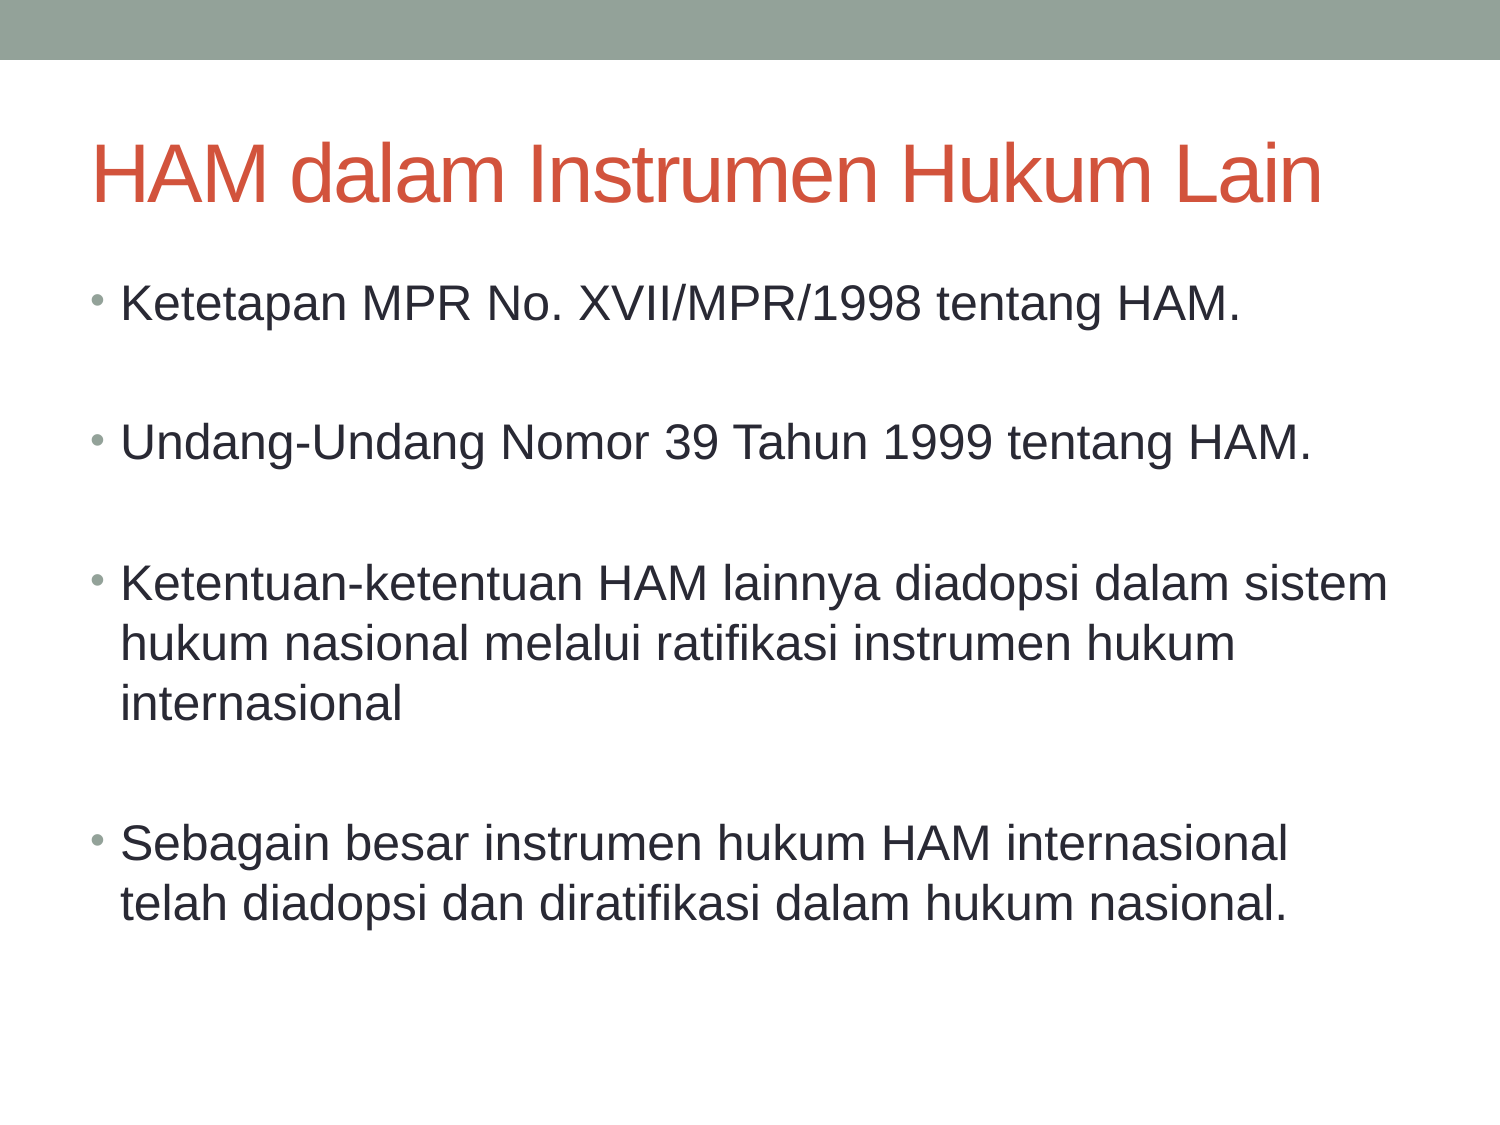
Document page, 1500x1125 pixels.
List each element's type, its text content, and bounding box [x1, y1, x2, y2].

title HAM dalam Instrumen Hukum Lain [75, 87, 1425, 250]
list Ketetapan MPR No. XVII/MPR/1998 tentang HAM. Undang-Undang Nomor 39 Tahun 1999 tentang HAM. Ketentuan-ketentuan HAM lainnya diadopsi dalam sistem hukum nasional melalui ratifikasi instrumen hukum internasional Sebagain besar instrumen hukum HAM internasional telah diadopsi dan diratifikasi dalam hukum nasional. [75, 262, 1425, 1063]
